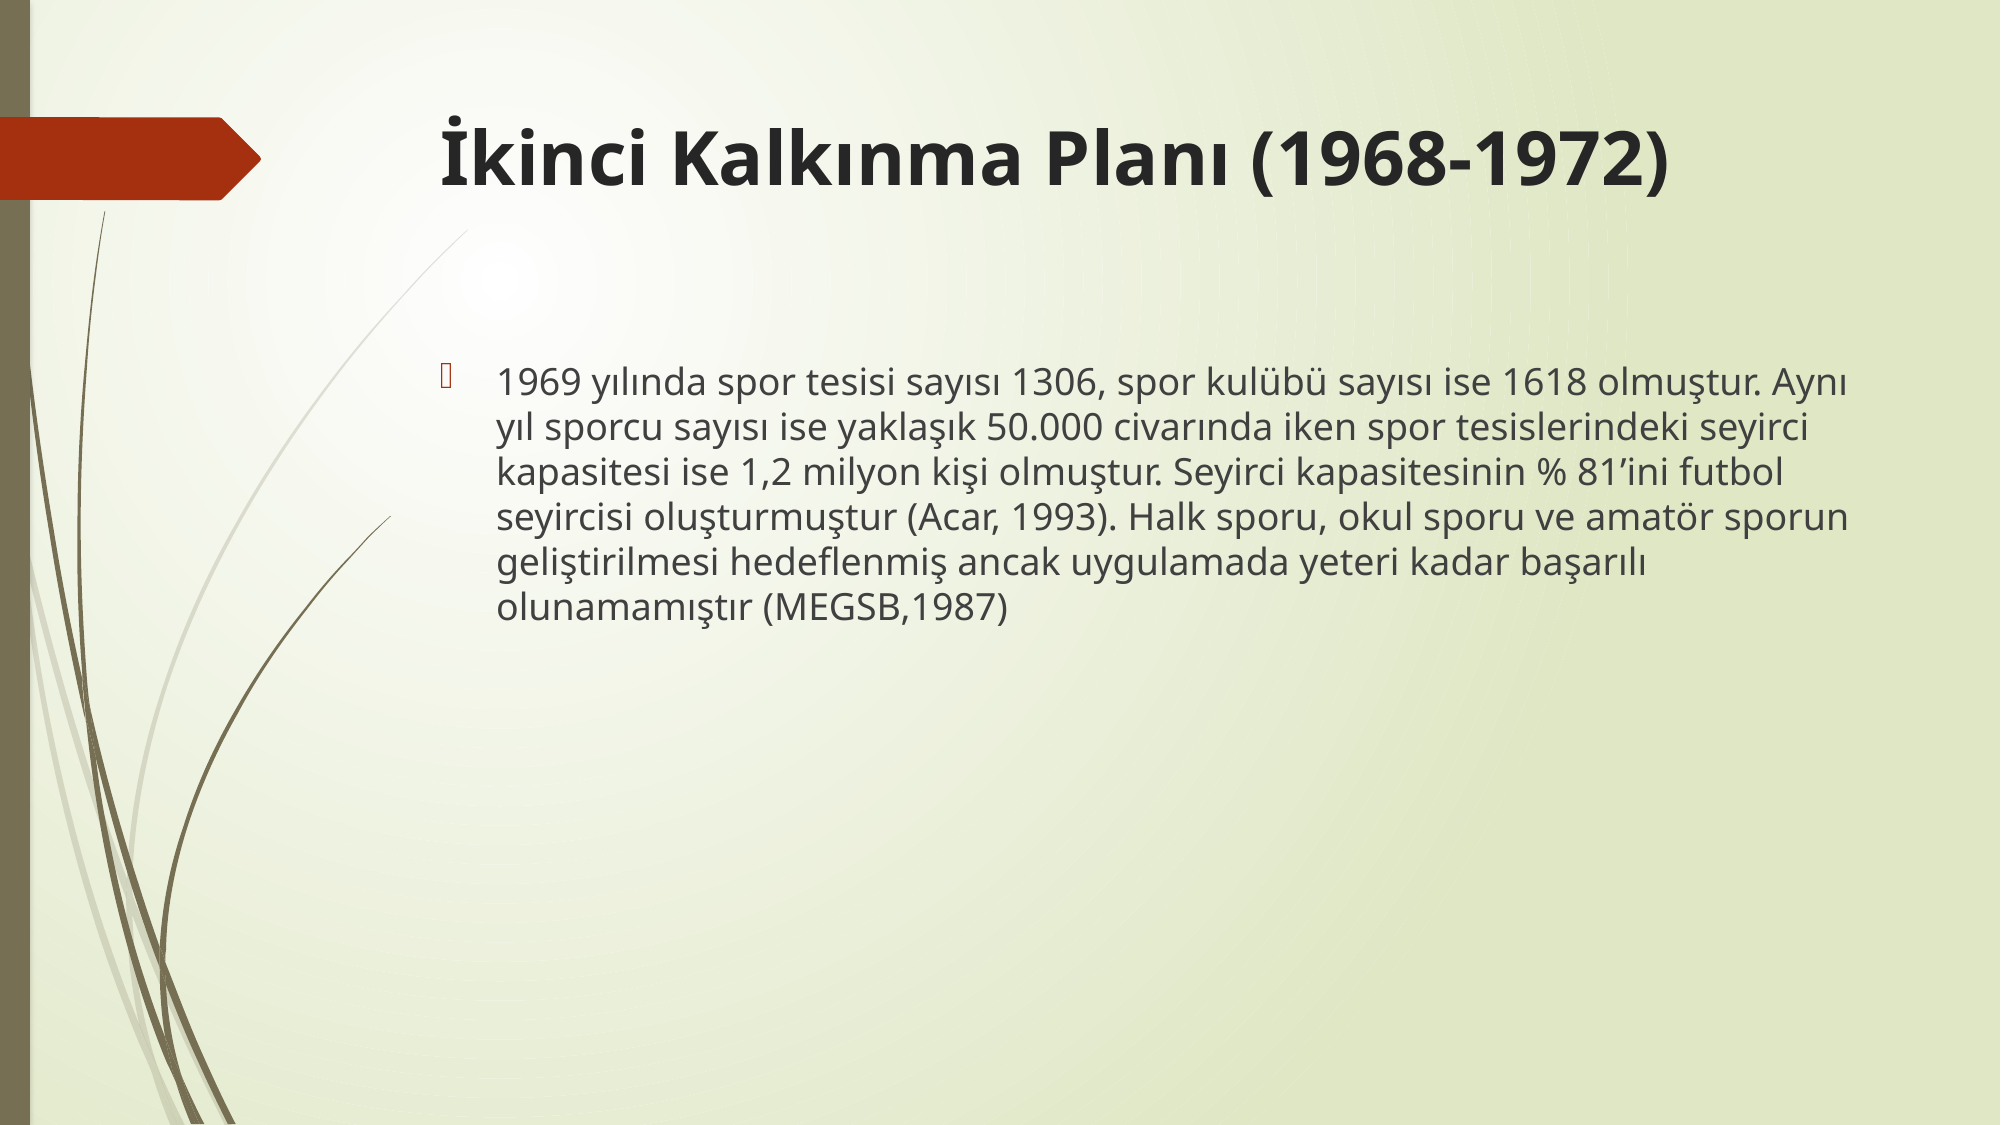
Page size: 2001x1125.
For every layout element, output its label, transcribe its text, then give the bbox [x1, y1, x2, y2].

title İkinci Kalkınma Planı (1968-1972) [425, 102, 1888, 313]
list 1969 yılında spor tesisi sayısı 1306, spor kulübü sayısı ise 1618 olmuştur. Aynı yıl sporcu sayısı ise yaklaşık 50.000 civarında iken spor tesislerindeki seyirci kapasitesi ise 1,2 milyon kişi olmuştur. Seyirci kapasitesinin % 81’ini futbol seyircisi oluşturmuştur (Acar, 1993). Halk sporu, okul sporu ve amatör sporun geliştirilmesi hedeflenmiş ancak uygulamada yeteri kadar başarılı olunamamıştır (MEGSB,1987) [424, 350, 1888, 970]
